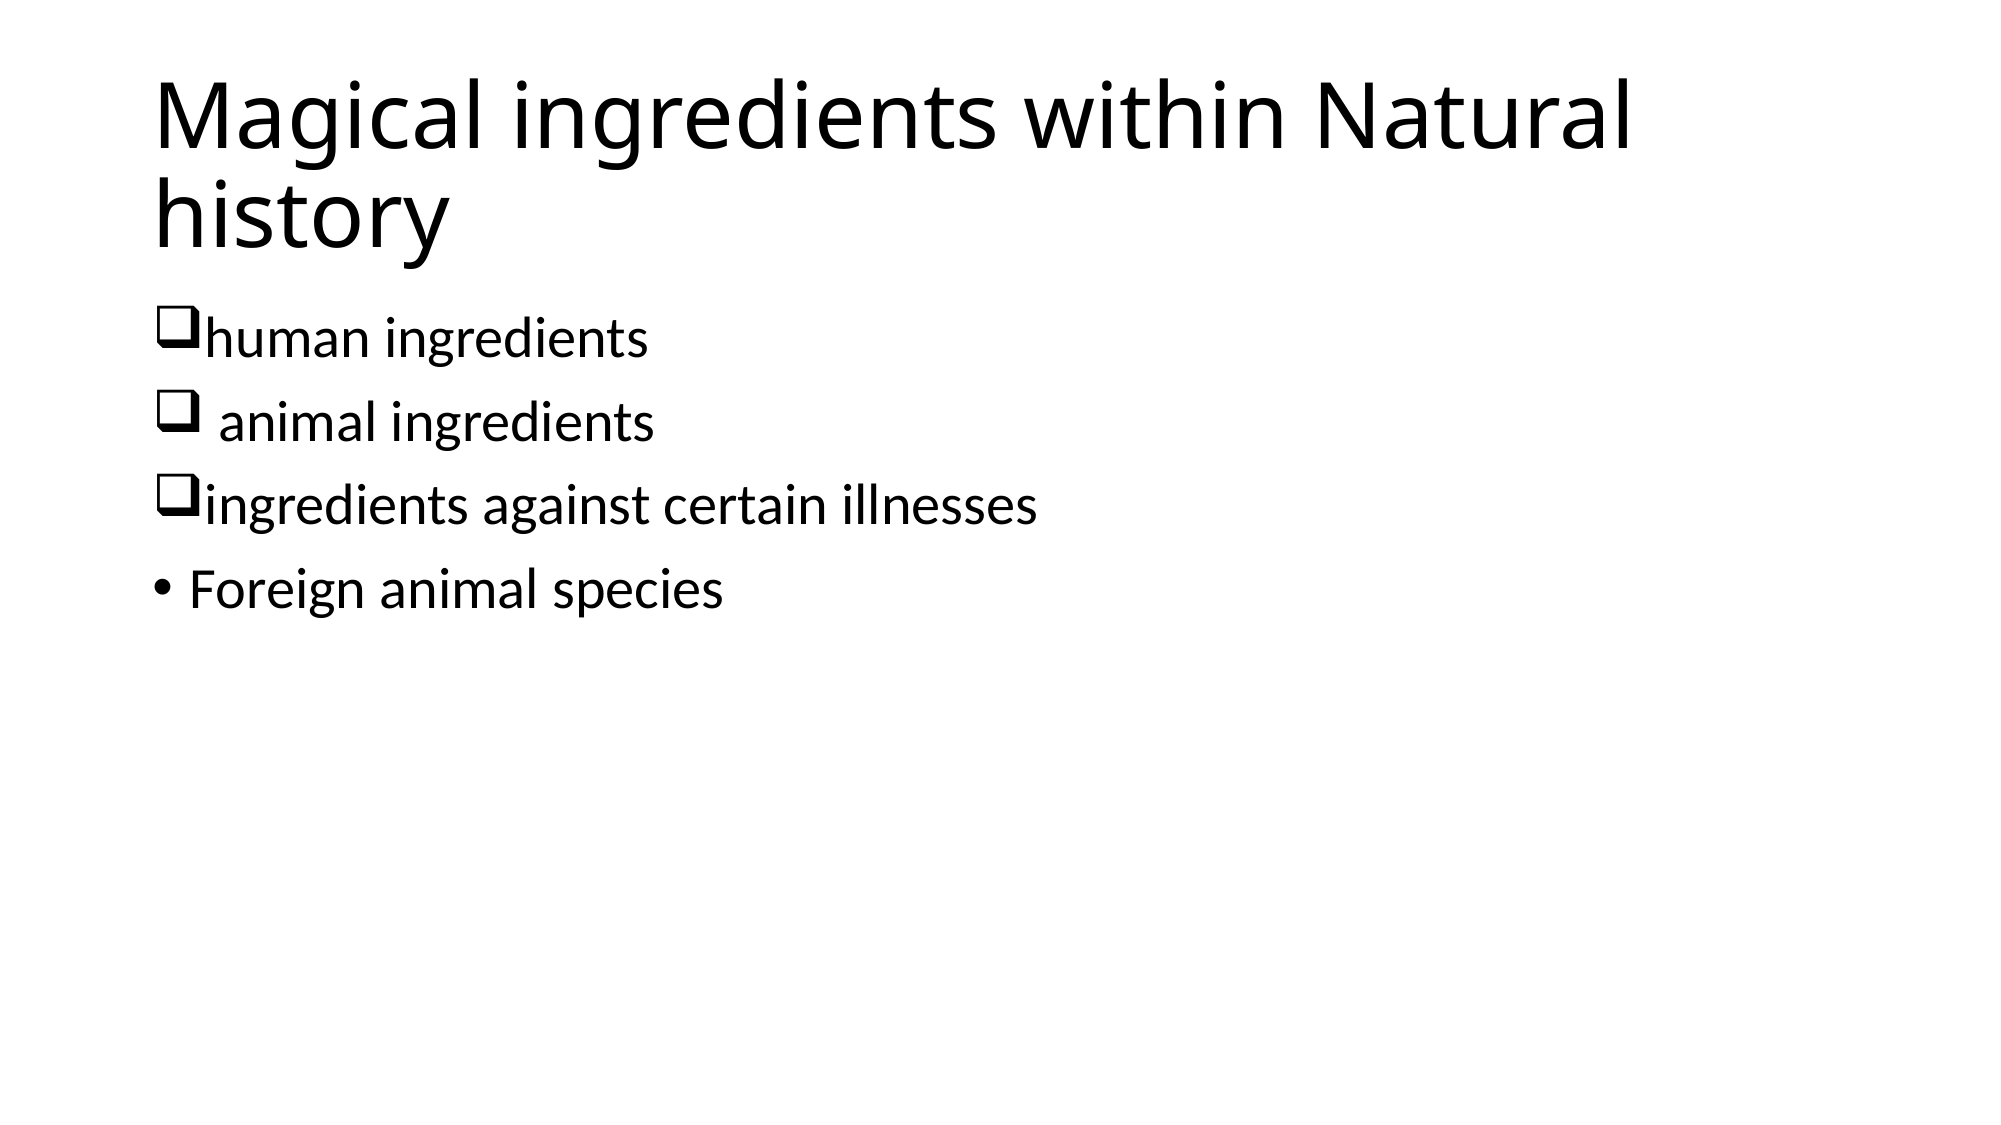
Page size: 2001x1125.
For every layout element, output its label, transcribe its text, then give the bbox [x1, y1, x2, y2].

title Magical ingredients within Natural history [137, 59, 1863, 278]
list human ingredients animal ingredients ingredients against certain illnesses Foreign animal species [137, 299, 1863, 1014]
